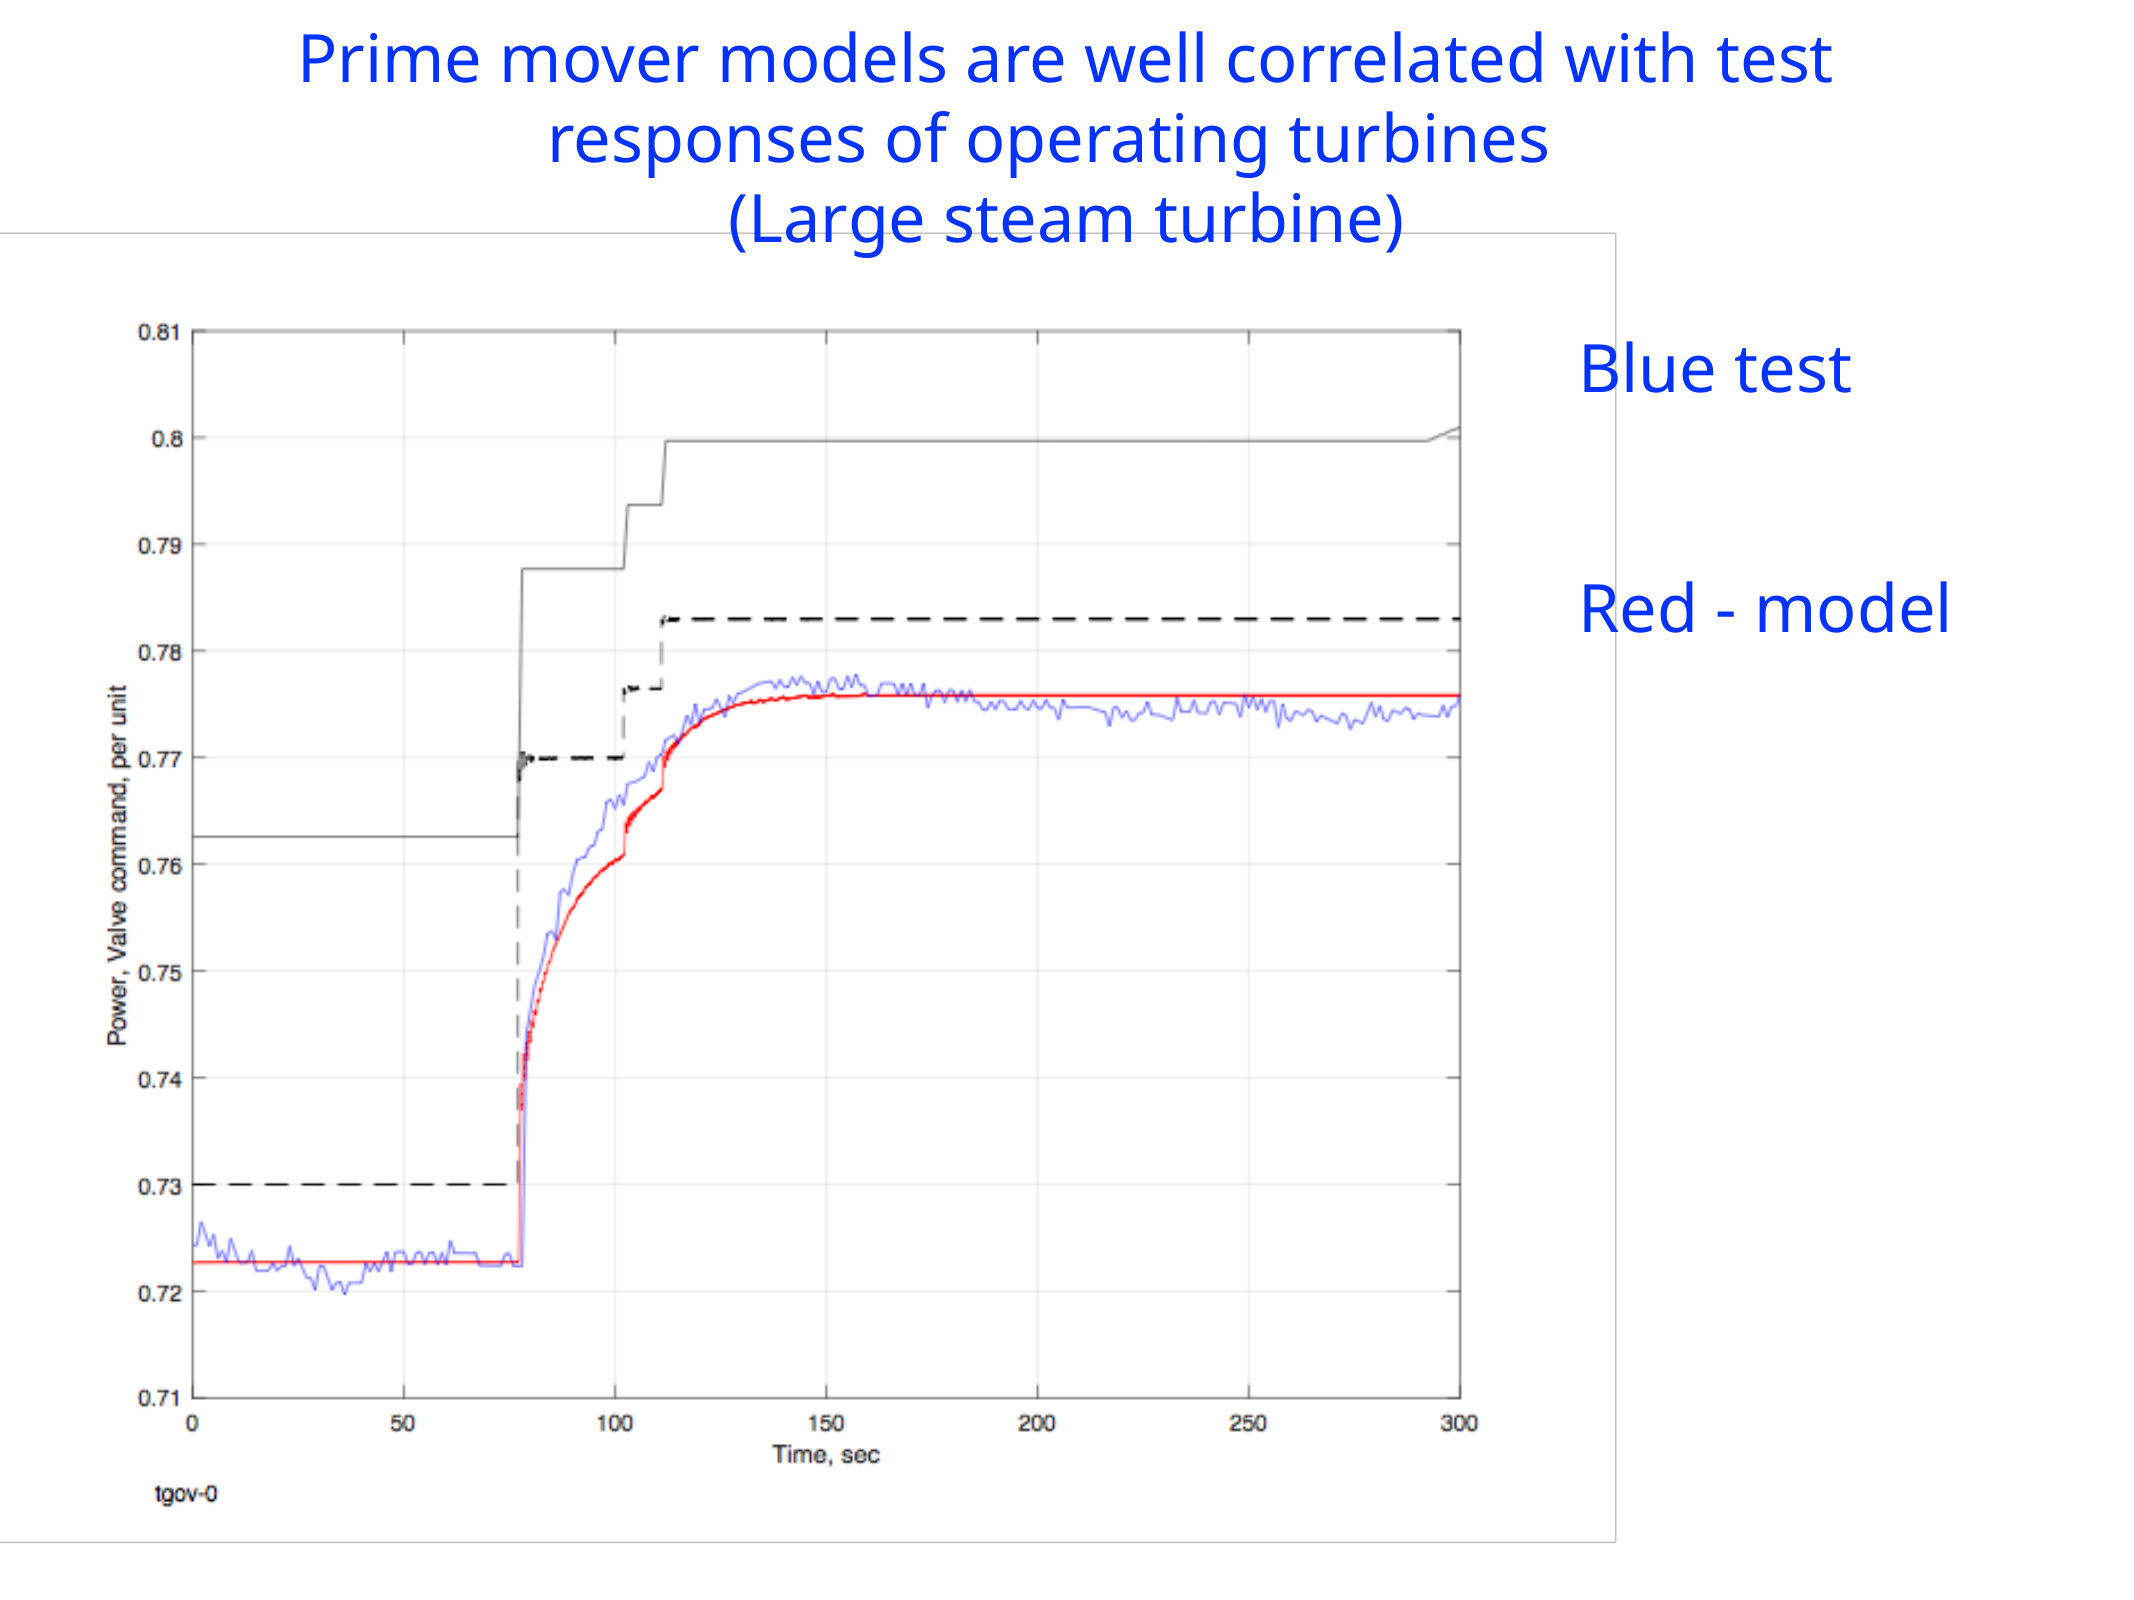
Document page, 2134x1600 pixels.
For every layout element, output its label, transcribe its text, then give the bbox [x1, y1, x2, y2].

picture [0, 193, 1739, 1584]
text_box Prime mover models are well correlated with test responses of operating turbines (Large steam turbine) [228, 7, 1905, 264]
text_box Blue test Red - model [1739, 317, 2074, 654]
